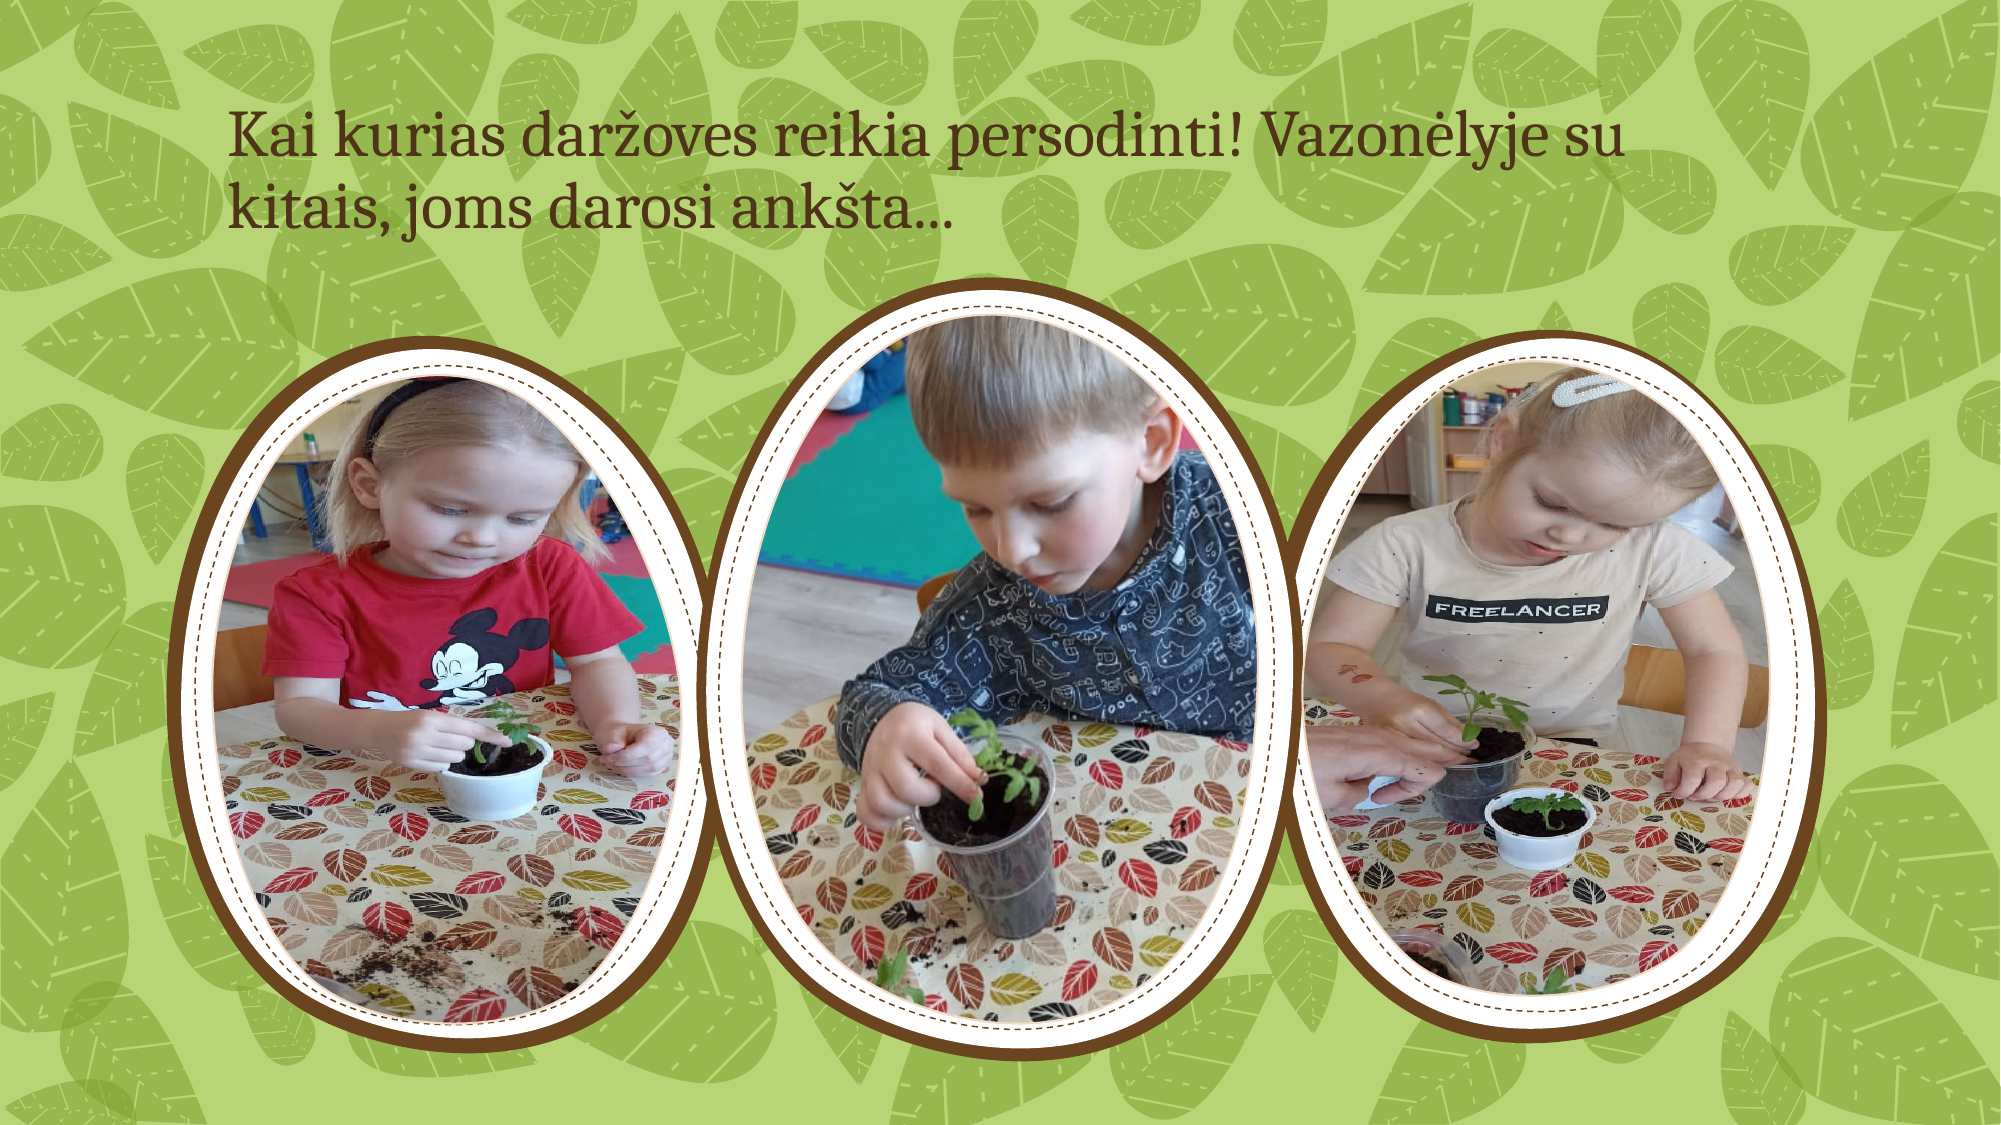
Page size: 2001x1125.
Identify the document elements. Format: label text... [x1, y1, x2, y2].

picture [212, 375, 682, 1024]
title Kai kurias daržoves reikia persodinti! Vazonėlyje su kitais, joms darosi ankšta... [212, 74, 1788, 250]
picture [741, 314, 1258, 1024]
picture [1302, 361, 1770, 996]
